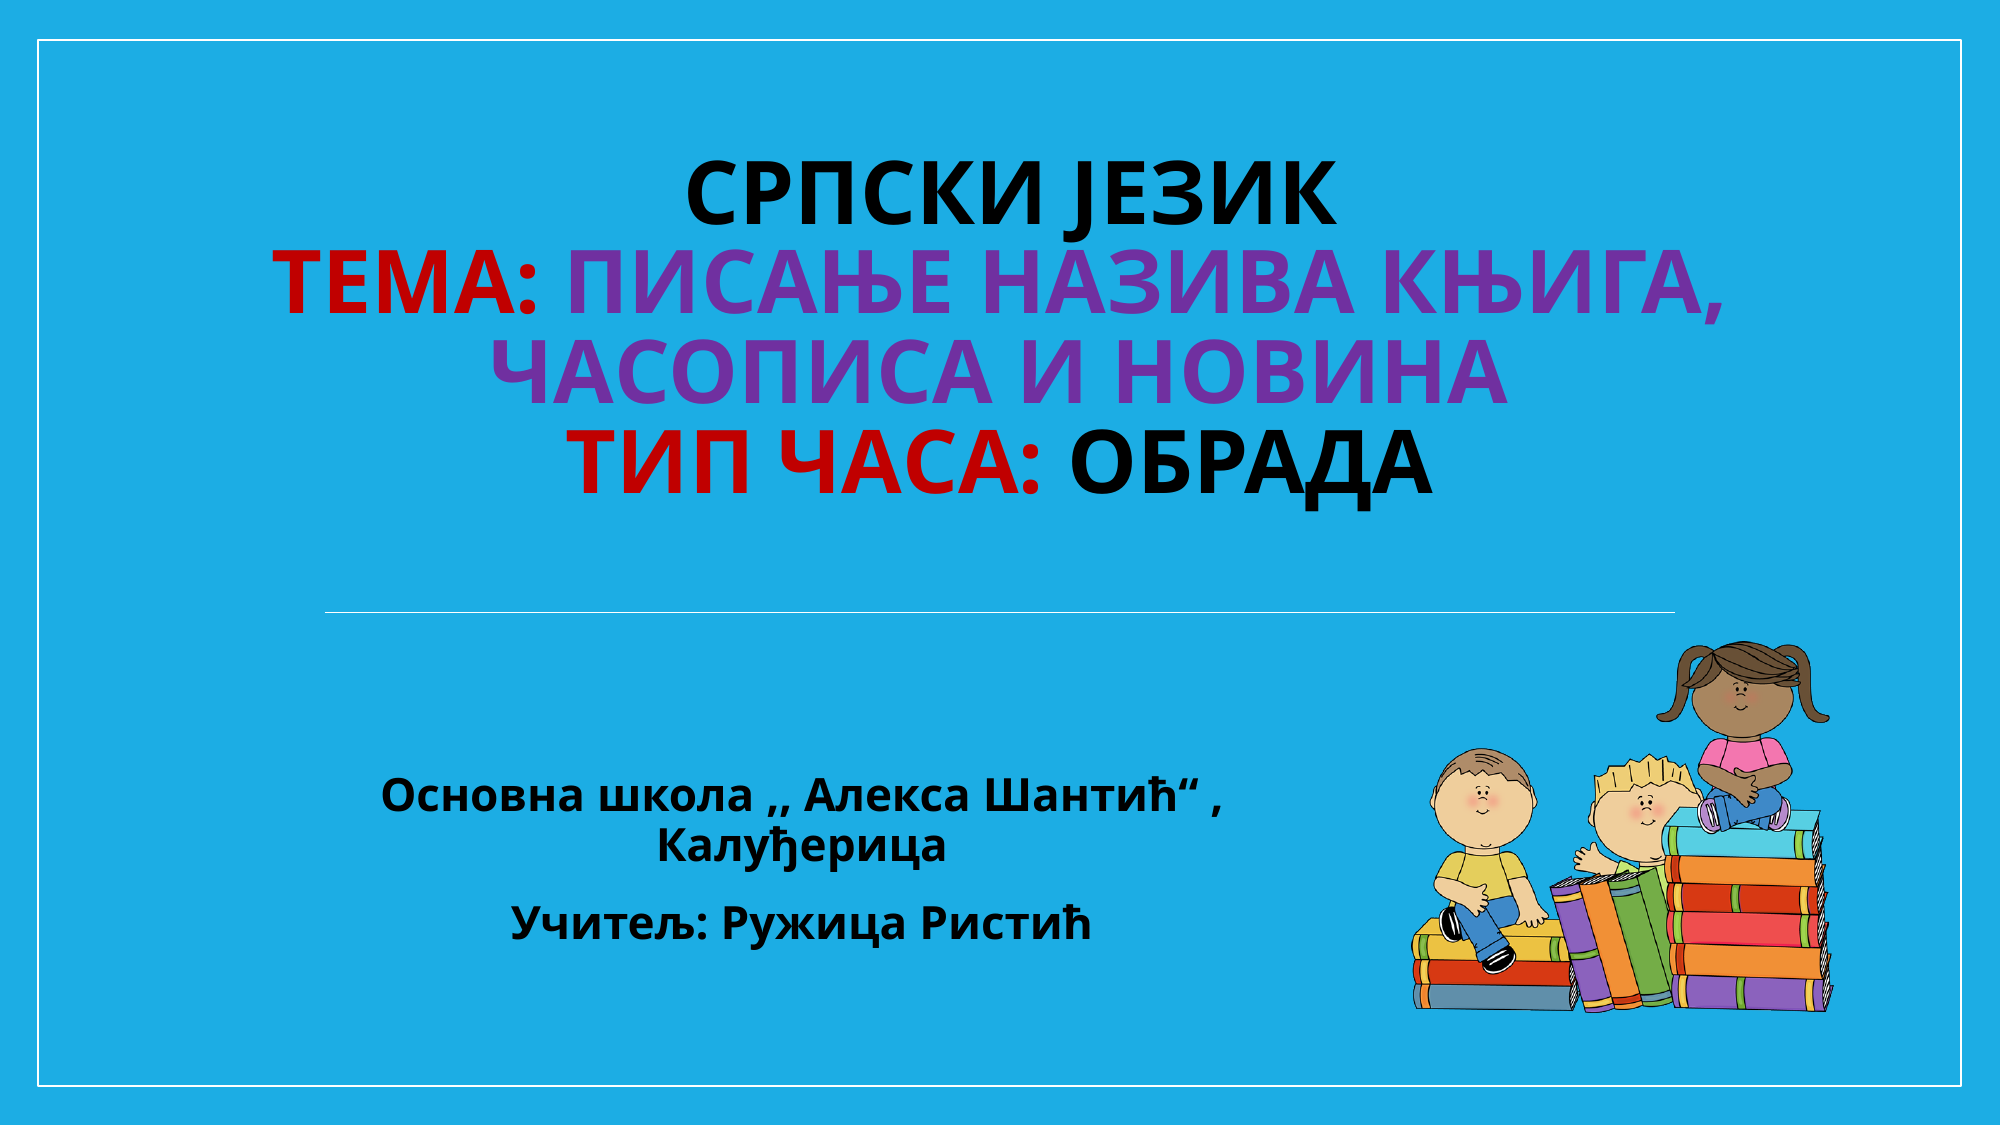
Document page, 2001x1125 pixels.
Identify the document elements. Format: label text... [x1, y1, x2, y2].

title Српски језик Тема: писање назива књига, часописа и новина Тип часа: обрада [182, 144, 1818, 625]
picture [1411, 640, 1835, 1014]
subtitle Основна школа ,, Алекса Шантић“ , Калуђерица Учитељ: Ружица Ристић [280, 764, 1324, 954]
